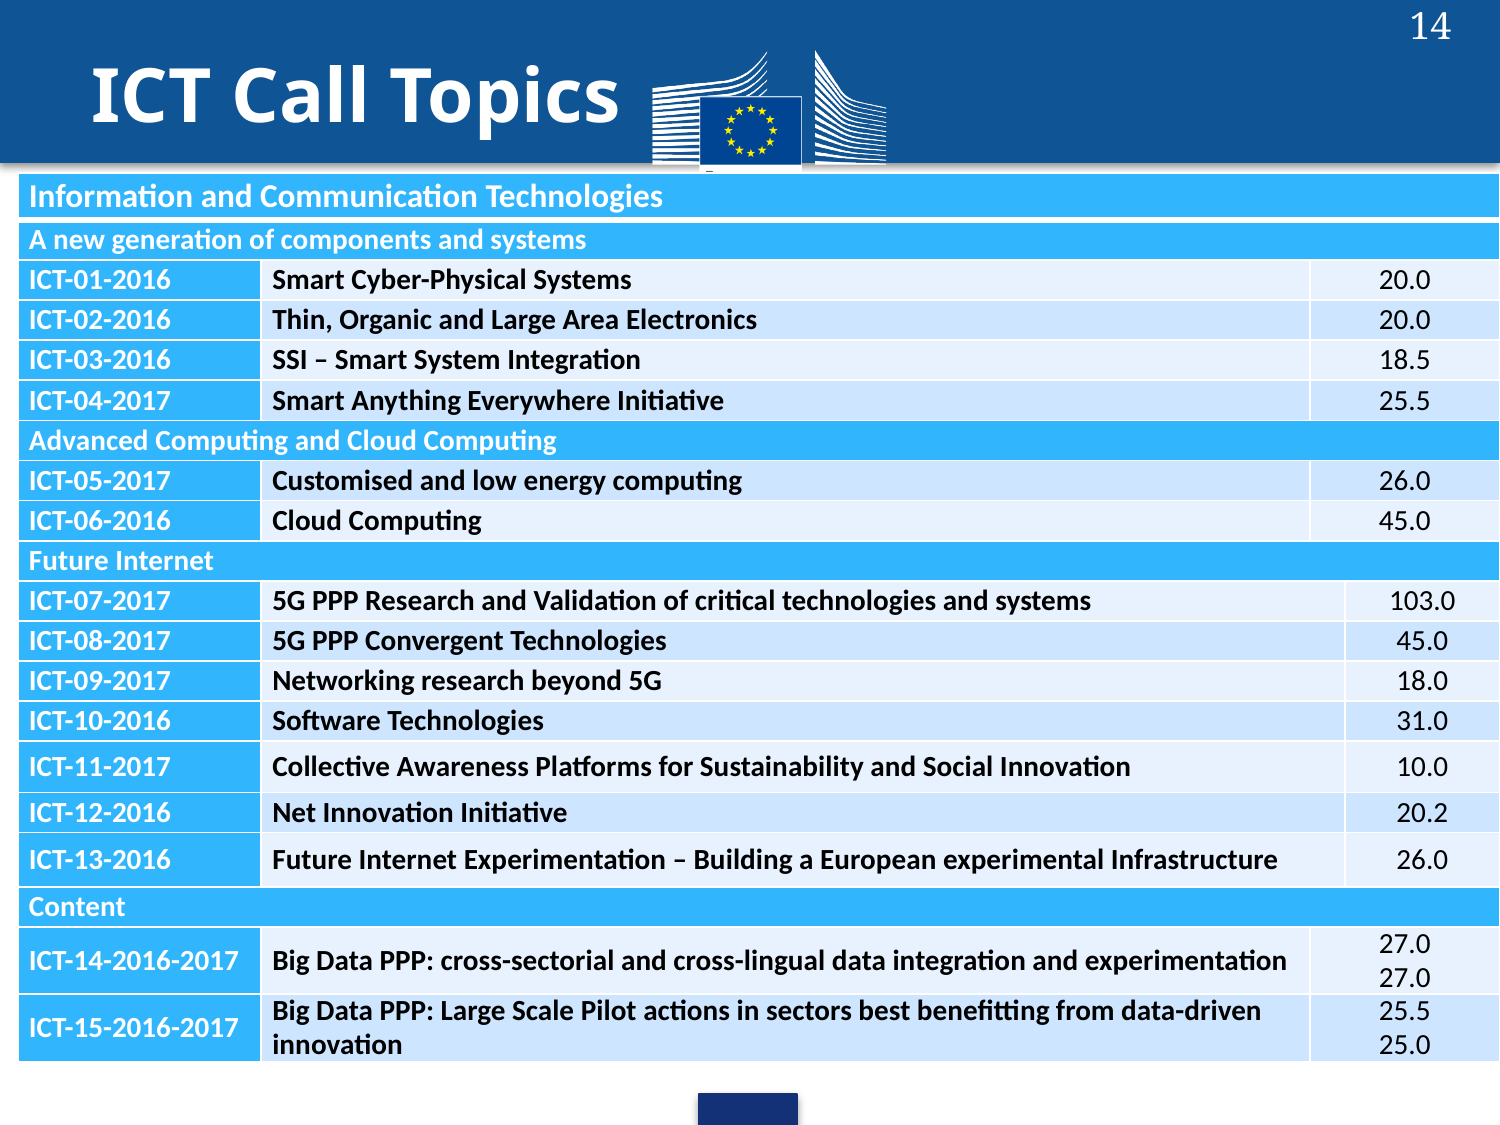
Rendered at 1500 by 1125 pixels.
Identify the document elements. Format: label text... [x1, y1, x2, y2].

table_cell 25.5 25.0 [1311, 995, 1499, 1061]
table_cell 103.0 [1346, 582, 1499, 620]
table_cell Customised and low energy computing [262, 461, 1309, 500]
table_cell 5G PPP Research and Validation of critical technologies and systems [262, 582, 1344, 620]
table_cell 20.2 [1346, 793, 1499, 832]
table_cell Thin, Organic and Large Area Electronics [262, 301, 1309, 339]
table_cell 26.0 [1346, 833, 1499, 886]
table_cell 5G PPP Convergent Technologies [262, 622, 1344, 660]
title ICT Call Topics [76, 35, 1427, 149]
table_cell SSI – Smart System Integration [262, 341, 1309, 379]
table_cell Networking research beyond 5G [262, 662, 1344, 700]
table_cell ICT-06-2016 [19, 501, 260, 540]
table_cell ICT-07-2017 [19, 582, 260, 620]
table_cell Smart Cyber-Physical Systems [262, 261, 1309, 299]
table_cell ICT-03-2016 [19, 341, 260, 379]
table_cell Cloud Computing [262, 501, 1309, 540]
table_cell ICT-02-2016 [19, 301, 260, 339]
table_header Information and Communication Technologies [19, 174, 1499, 217]
table_cell 10.0 [1346, 742, 1499, 792]
table_cell ICT-08-2017 [19, 622, 260, 660]
table_cell 27.0 27.0 [1311, 928, 1499, 993]
table_cell Future Internet Experimentation – Building a European experimental Infrastructure [262, 833, 1344, 886]
table_cell ICT-04-2017 [19, 381, 260, 420]
table_cell ICT-11-2017 [19, 742, 260, 792]
table_cell 26.0 [1311, 461, 1499, 500]
table_cell Future Internet [19, 542, 1499, 580]
table_cell ICT-09-2017 [19, 662, 260, 700]
table_cell ICT-14-2016-2017 [19, 928, 260, 993]
table_cell Net Innovation Initiative [262, 793, 1344, 832]
table_cell Software Technologies [262, 702, 1344, 740]
table_cell Big Data PPP: Large Scale Pilot actions in sectors best benefitting from data-driven innovation [262, 995, 1309, 1061]
table_cell ICT-12-2016 [19, 793, 260, 832]
table_cell 45.0 [1346, 622, 1499, 660]
table_cell 31.0 [1346, 702, 1499, 740]
table_cell Advanced Computing and Cloud Computing [19, 421, 1499, 460]
table_cell ICT-10-2016 [19, 702, 260, 740]
table_cell 18.0 [1346, 662, 1499, 700]
table_cell Big Data PPP: cross-sectorial and cross-lingual data integration and experimentation [262, 928, 1309, 993]
table_cell ICT-01-2016 [19, 261, 260, 299]
table_cell Smart Anything Everywhere Initiative [262, 381, 1309, 420]
table_cell Collective Awareness Platforms for Sustainability and Social Innovation [262, 742, 1344, 792]
table_cell Content [19, 888, 1499, 926]
table_cell A new generation of components and systems [19, 223, 1499, 259]
table_cell ICT-05-2017 [19, 461, 260, 500]
table_cell ICT-15-2016-2017 [19, 995, 260, 1061]
table_cell 25.5 [1311, 381, 1499, 420]
table_cell 45.0 [1311, 501, 1499, 540]
table_cell ICT-13-2016 [19, 833, 260, 886]
table_cell 20.0 [1311, 301, 1499, 339]
table_cell 20.0 [1311, 261, 1499, 299]
slide_number 14 [1341, 0, 1466, 61]
table_cell 18.5 [1311, 341, 1499, 379]
